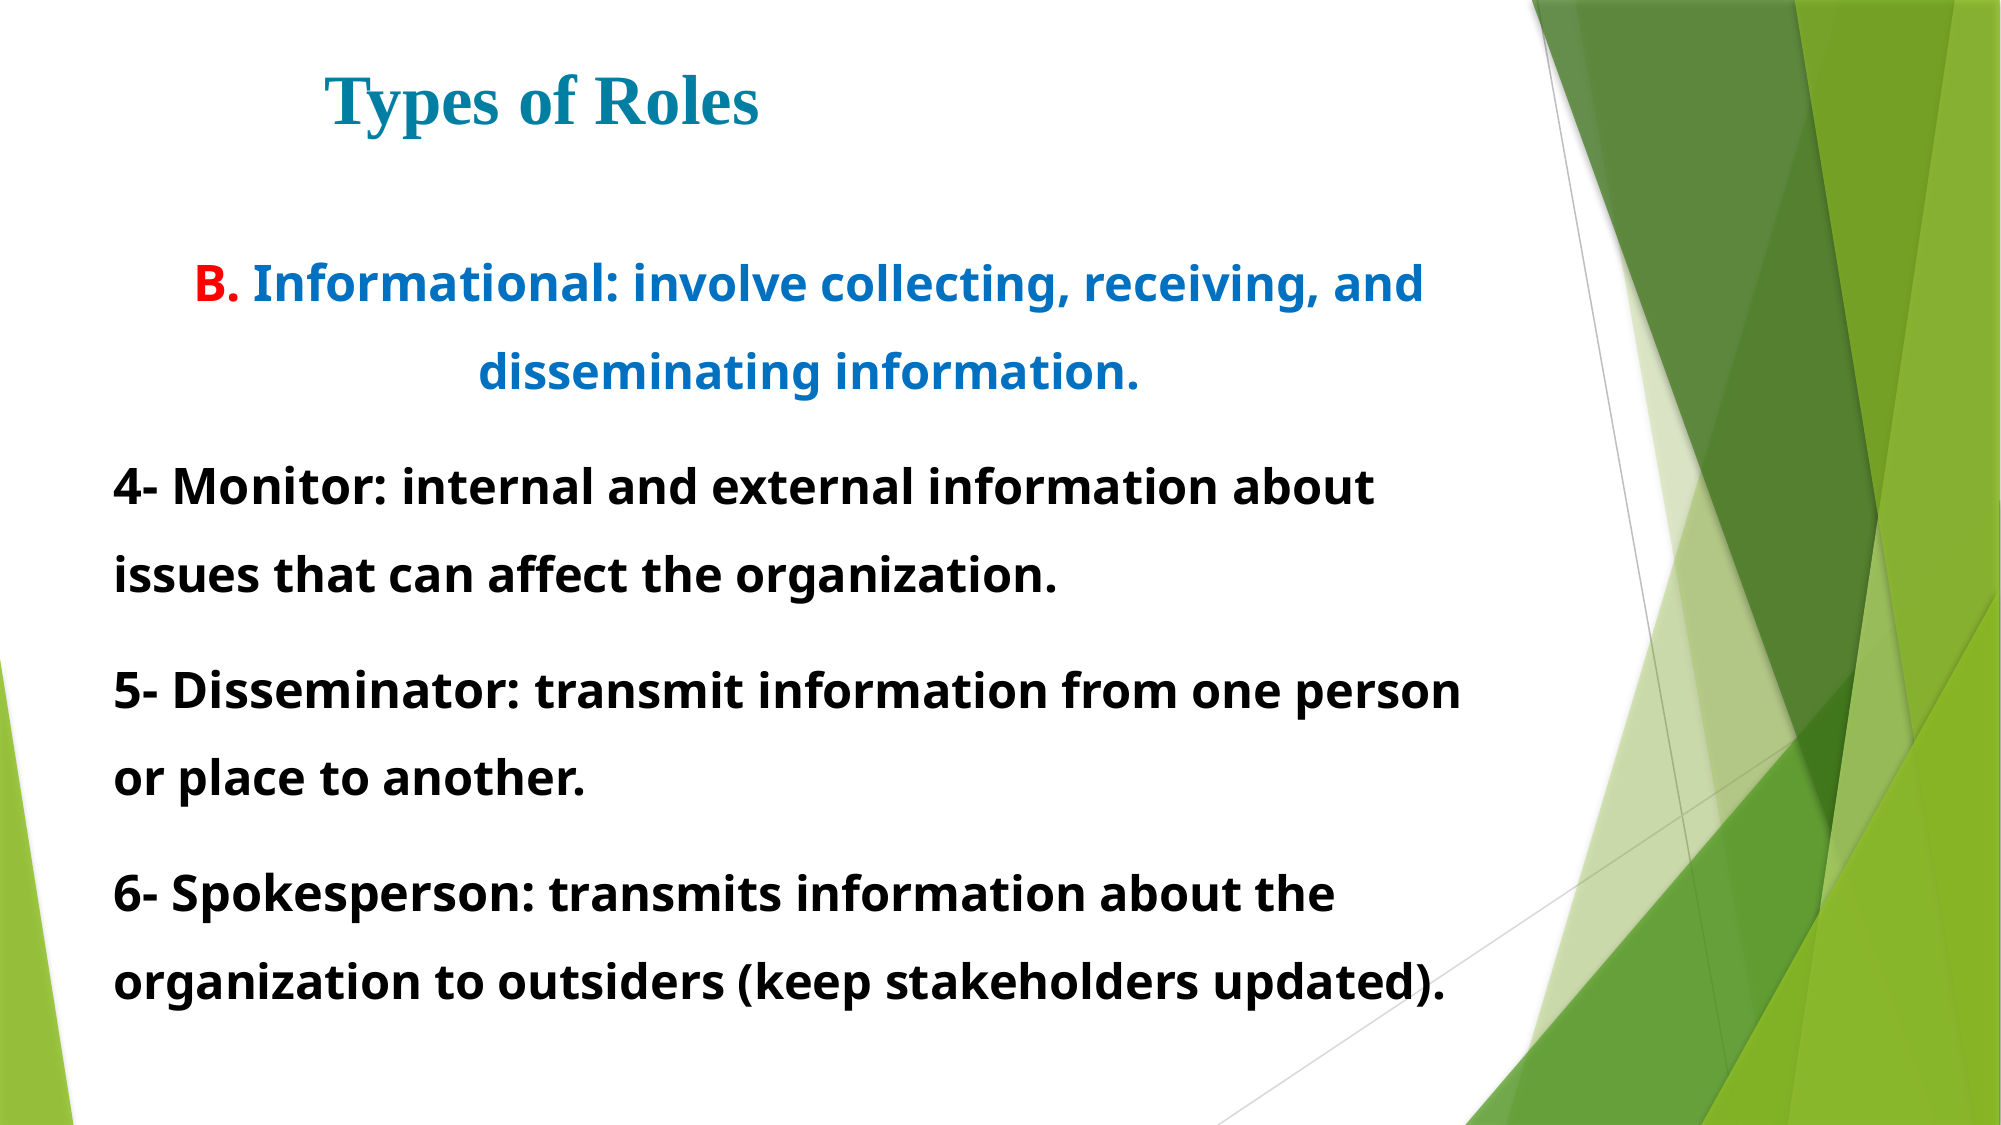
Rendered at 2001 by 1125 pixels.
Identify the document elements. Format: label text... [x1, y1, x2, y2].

text_box B. Informational: involve collecting, receiving, and disseminating information. 4- Monitor: internal and external information about issues that can affect the organization. 5- Disseminator: transmit information from one person or place to another. 6- Spokesperson: transmits information about the organization to outsiders (keep stakeholders updated). [113, 221, 1505, 1018]
text_box Types of Roles [324, 37, 1675, 139]
